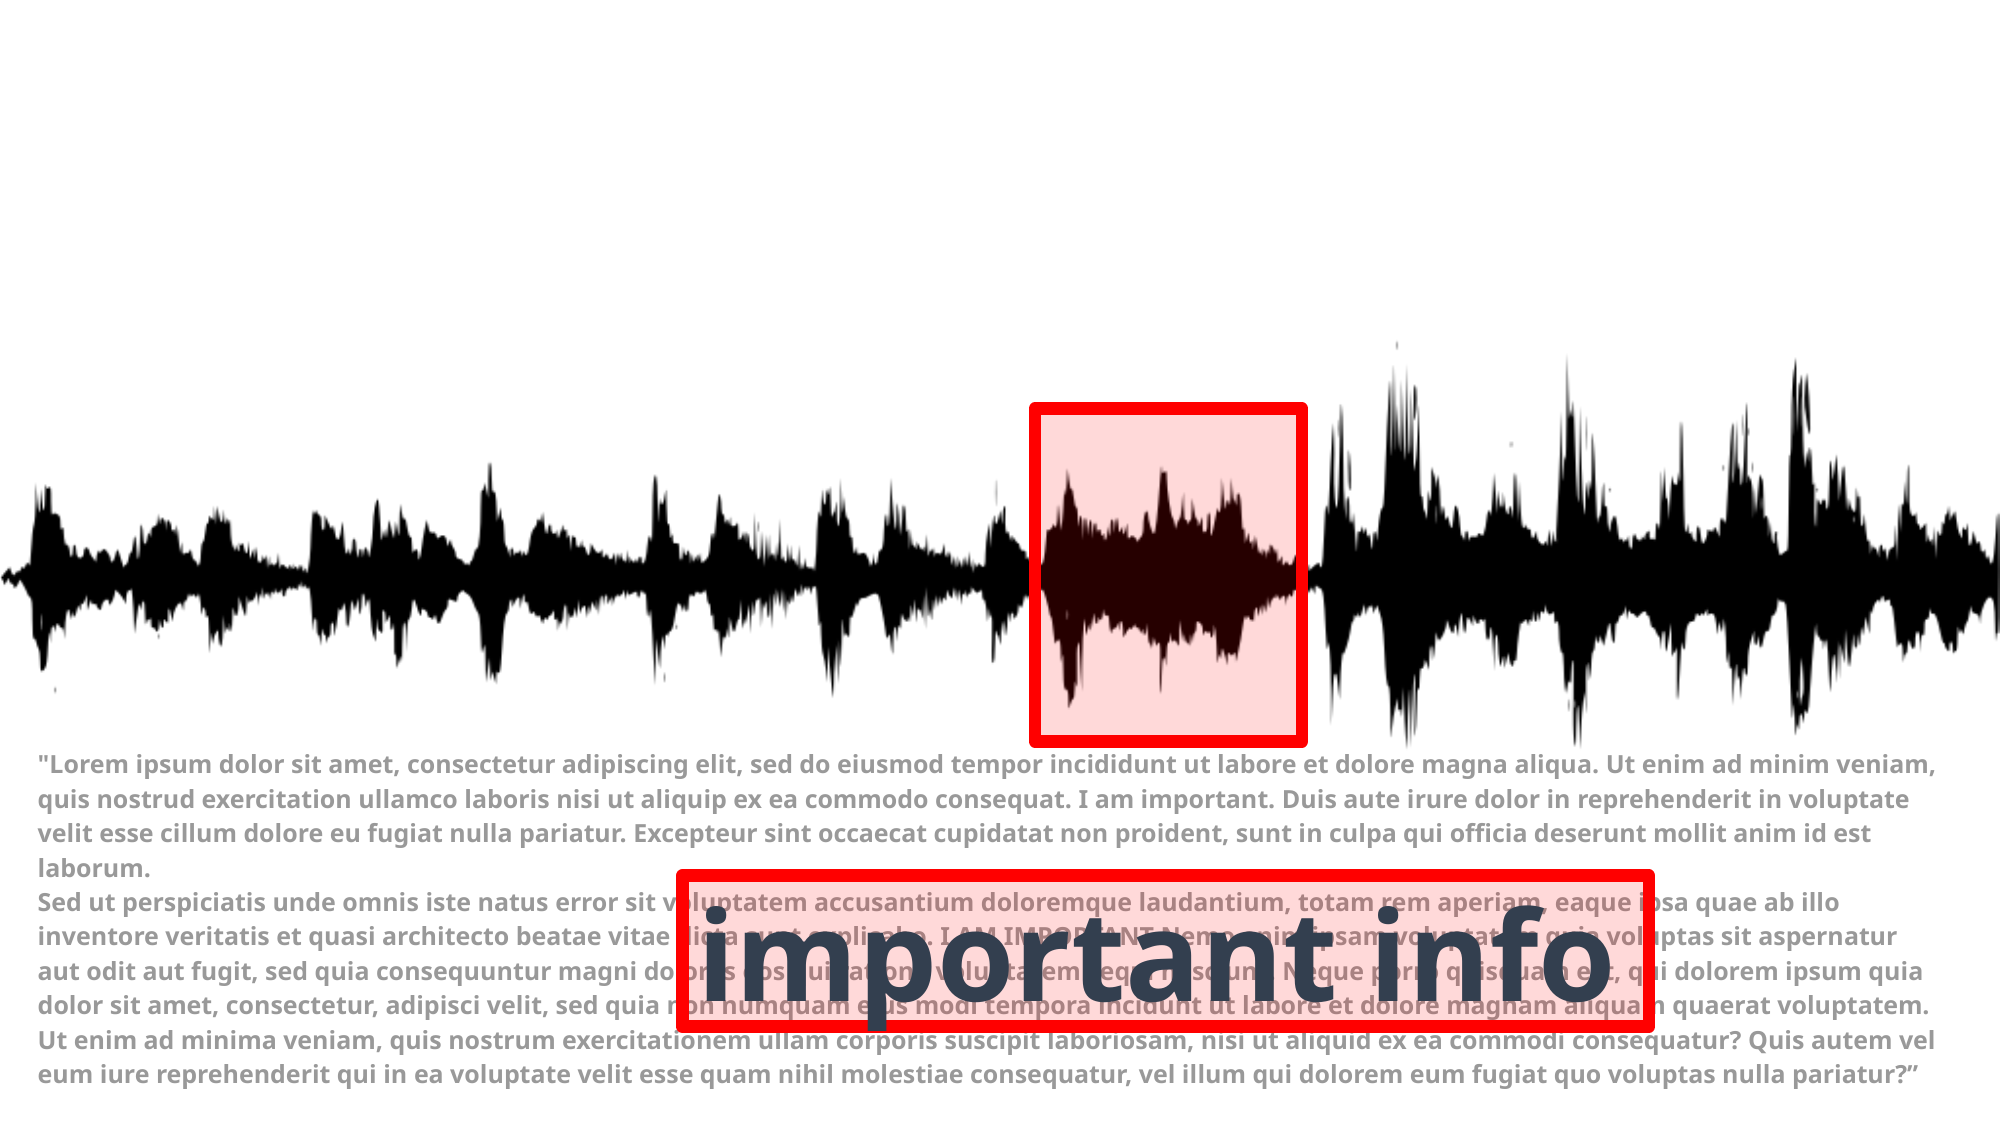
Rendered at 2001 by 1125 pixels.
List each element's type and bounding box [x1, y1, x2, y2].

picture [0, 55, 2000, 1056]
